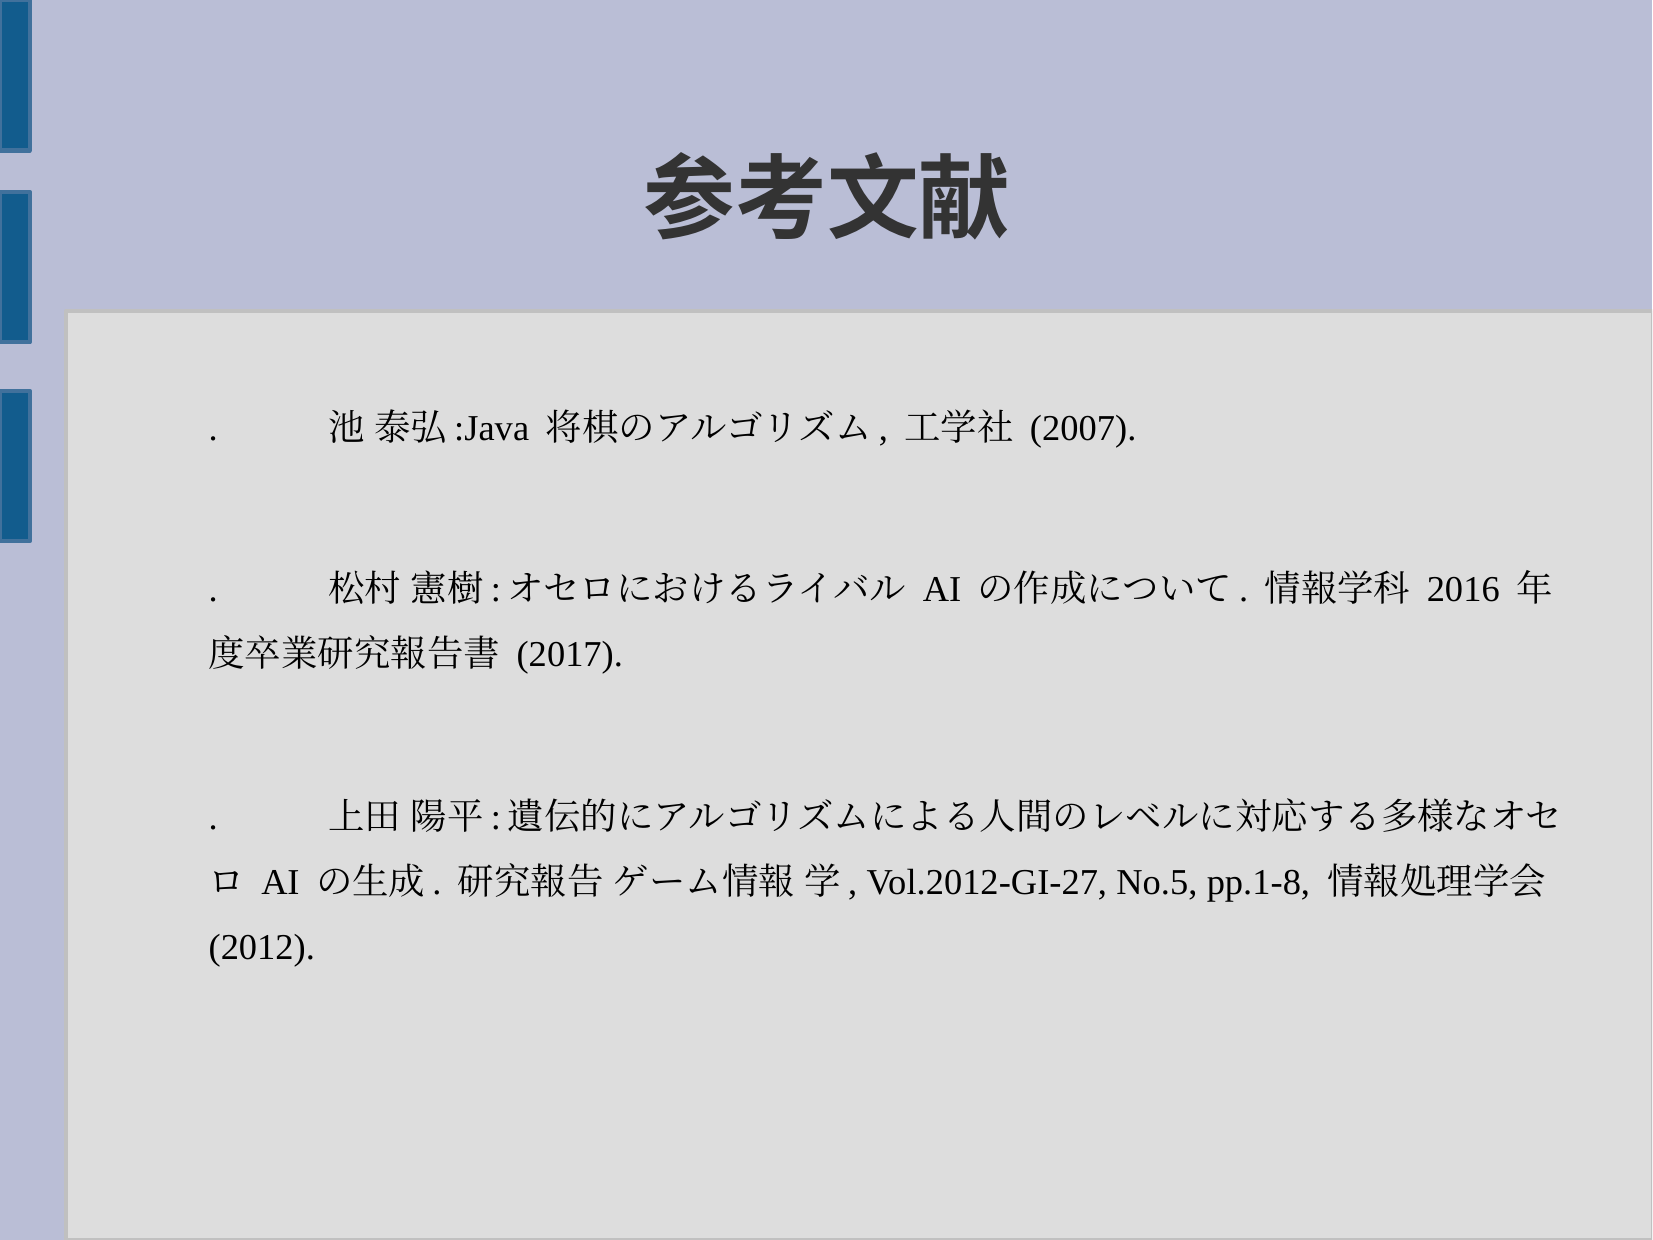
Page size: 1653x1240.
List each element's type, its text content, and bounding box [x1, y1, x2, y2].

list . 池 泰弘:Java 将棋のアルゴリズム, 工学社 (2007). . 松村 憲樹:オセロにおけるライバル AI の作成について. 情報学科 2016 年度卒業研究報告書 (2017). . 上田 陽平:遺伝的にアルゴリズムによる人間のレベルに対応する多様なオセロ AI の生成. 研究報告 ゲーム情報 学, Vol.2012-GI-27, No.5, pp.1-8, 情報処理学会 (2012). [153, 384, 1567, 1167]
title 参考文献 [121, 90, 1535, 299]
